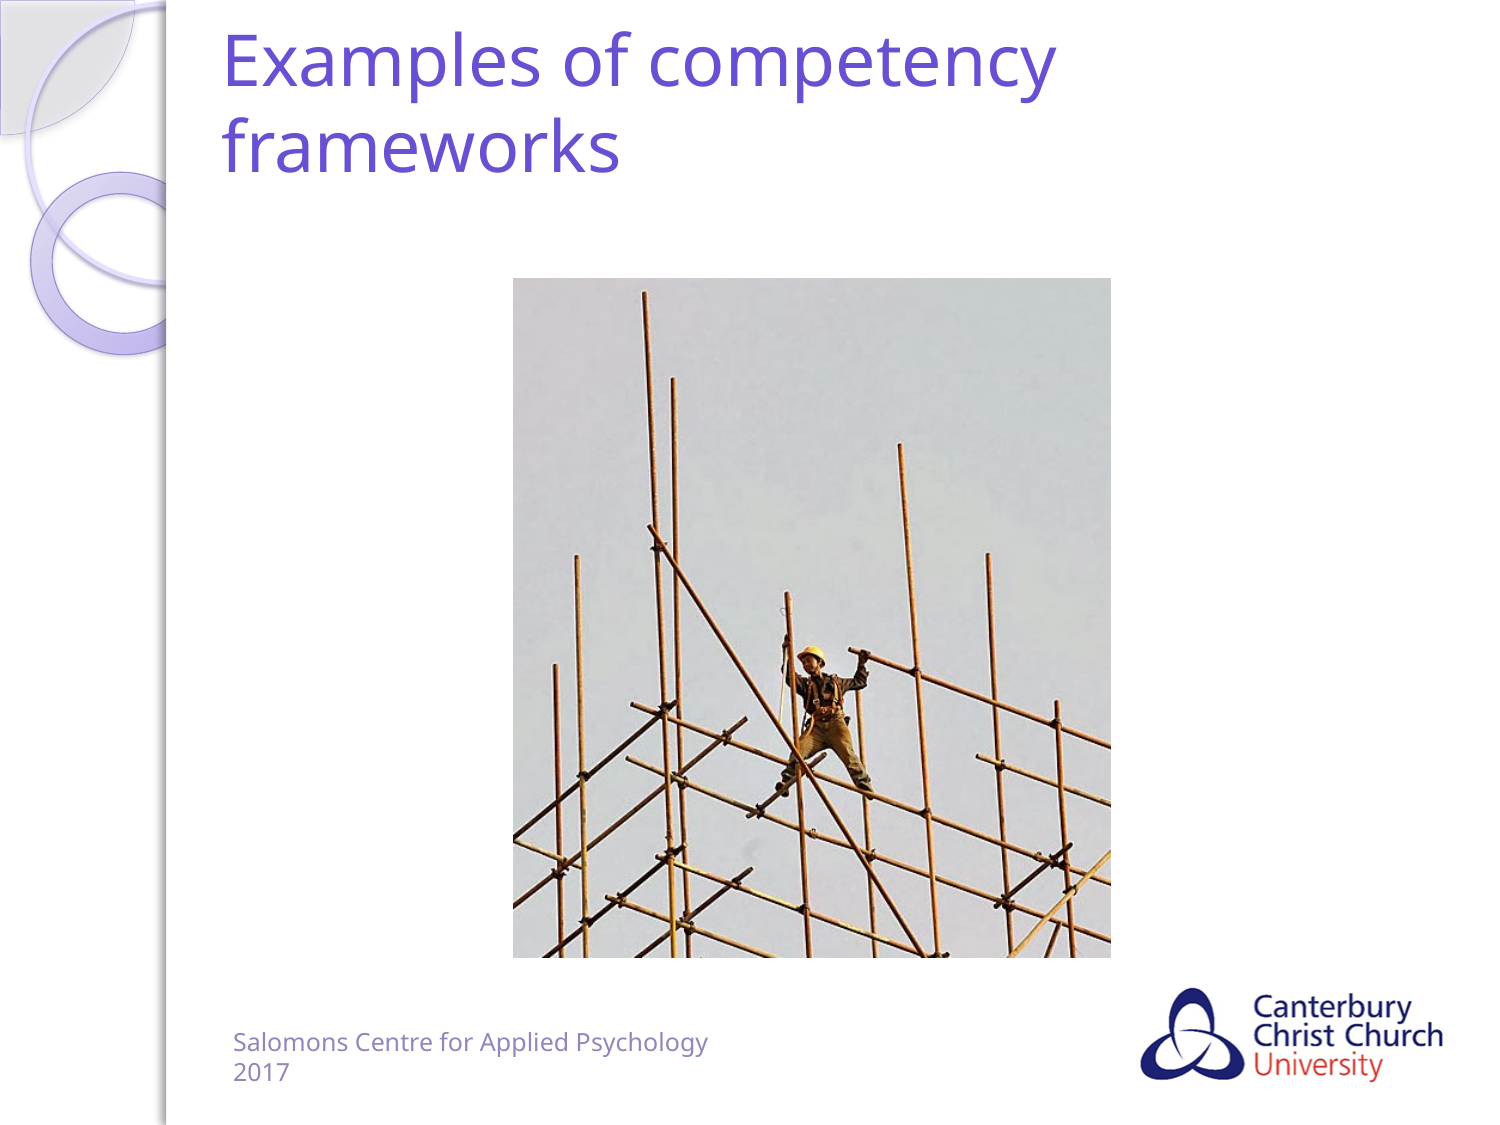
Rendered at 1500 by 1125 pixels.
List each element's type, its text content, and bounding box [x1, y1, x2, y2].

title Examples of competency frameworks [206, 7, 1483, 195]
picture [1116, 964, 1467, 1106]
picture [513, 278, 1111, 959]
